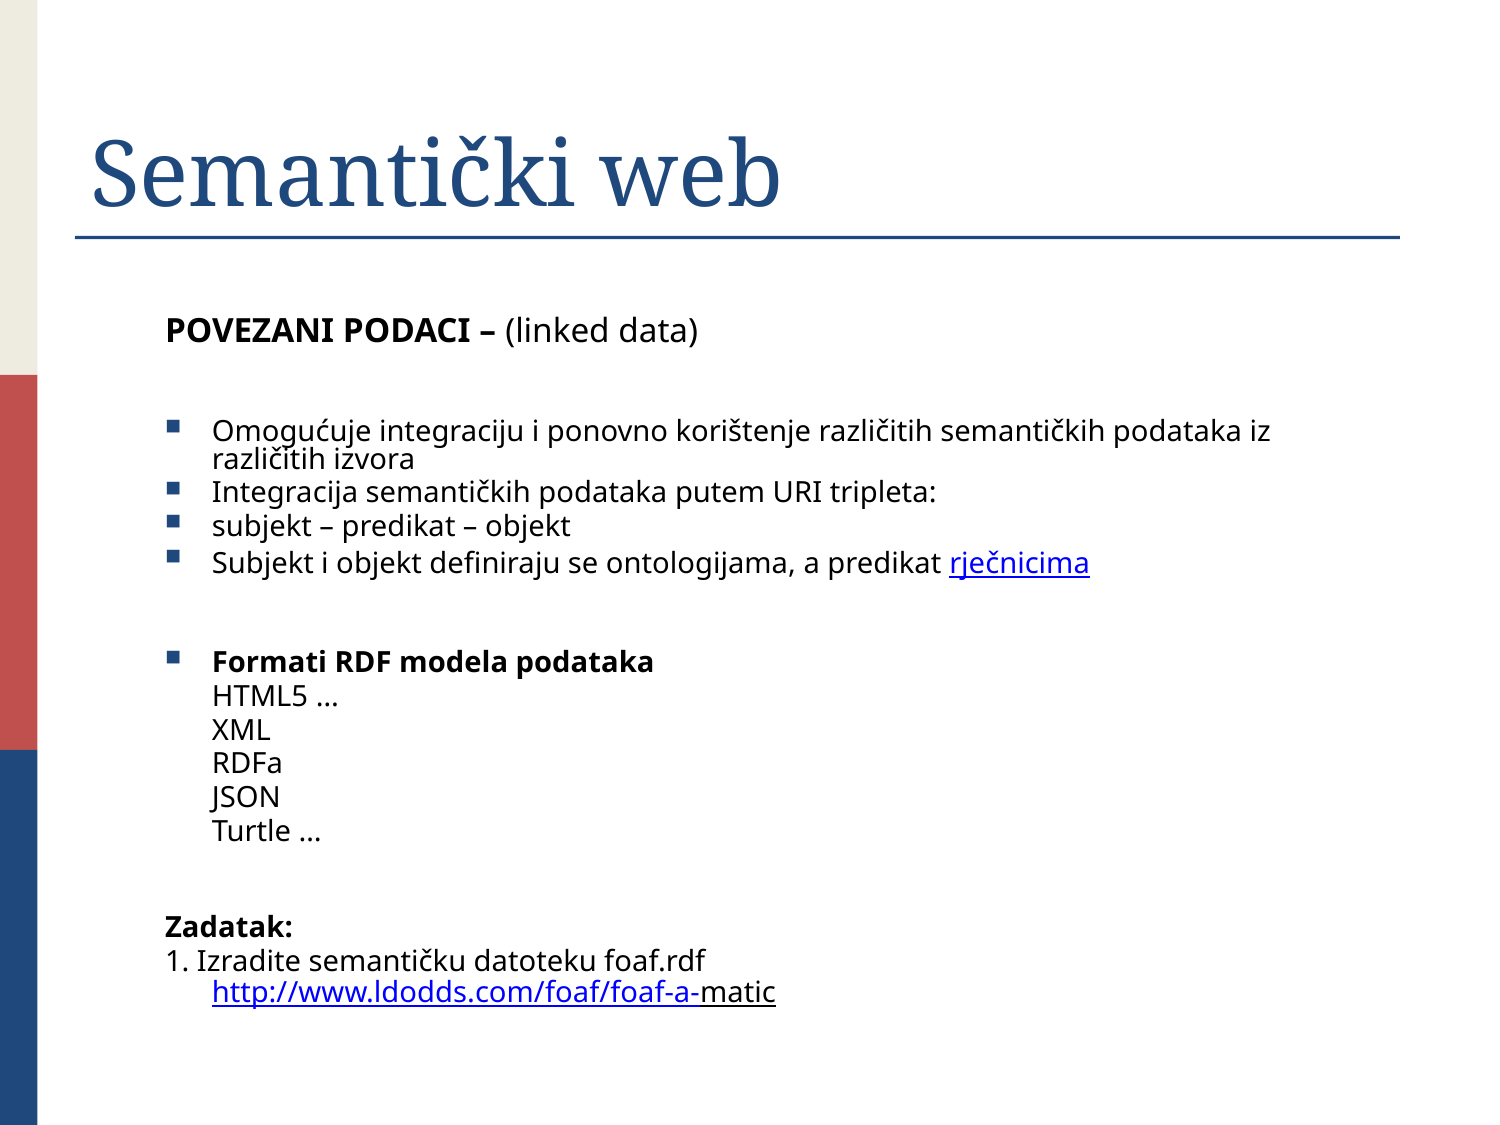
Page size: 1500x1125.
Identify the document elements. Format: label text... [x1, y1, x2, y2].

list POVEZANI PODACI – (linked data) Omogućuje integraciju i ponovno korištenje različitih semantičkih podataka iz različitih izvora Integracija semantičkih podataka putem URI tripleta: subjekt – predikat – objekt Subjekt i objekt definiraju se ontologijama, a predikat rječnicima Formati RDF modela podataka HTML5 … XML RDFa JSON Turtle … Zadatak: 1. Izradite semantičku datoteku foaf.rdf http://www.ldodds.com/foaf/foaf-a-matic [74, 262, 1401, 1063]
title Semantički web [74, 45, 1426, 233]
